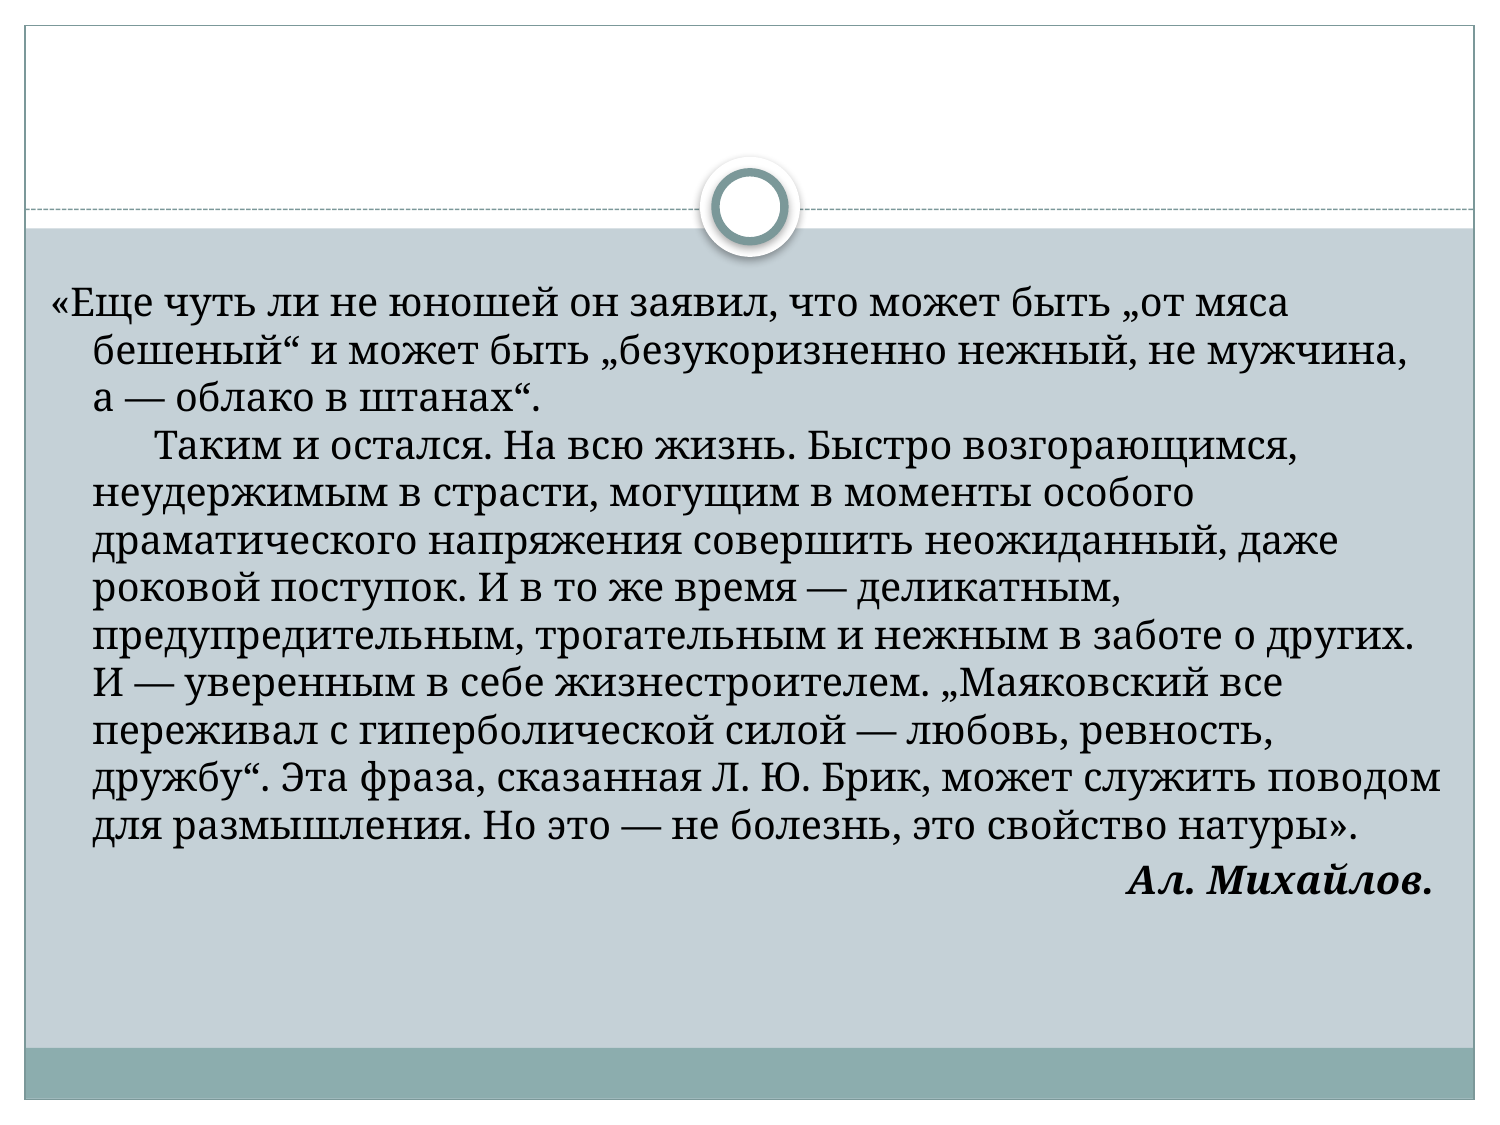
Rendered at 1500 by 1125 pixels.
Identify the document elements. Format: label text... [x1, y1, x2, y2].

list «Еще чуть ли не юношей он заявил, что может быть „от мяса бешеный“ и может быть „безукоризненно нежный, не мужчина, а — облако в штанах“. Таким и остался. На всю жизнь. Быстро возгорающимся, неудержимым в страсти, могущим в моменты особого драматического напряжения совершить неожиданный, даже роковой поступок. И в то же время — деликатным, предупредительным, трогательным и нежным в заботе о других. И — уверенным в себе жизнестроителем. „Маяковский все переживал с гиперболической силой — любовь, ревность, дружбу“. Эта фраза, сказанная Л. Ю. Брик, может служить поводом для размышления. Но это — не болезнь, это свойство натуры». Ал. Михайлов. [35, 269, 1461, 950]
